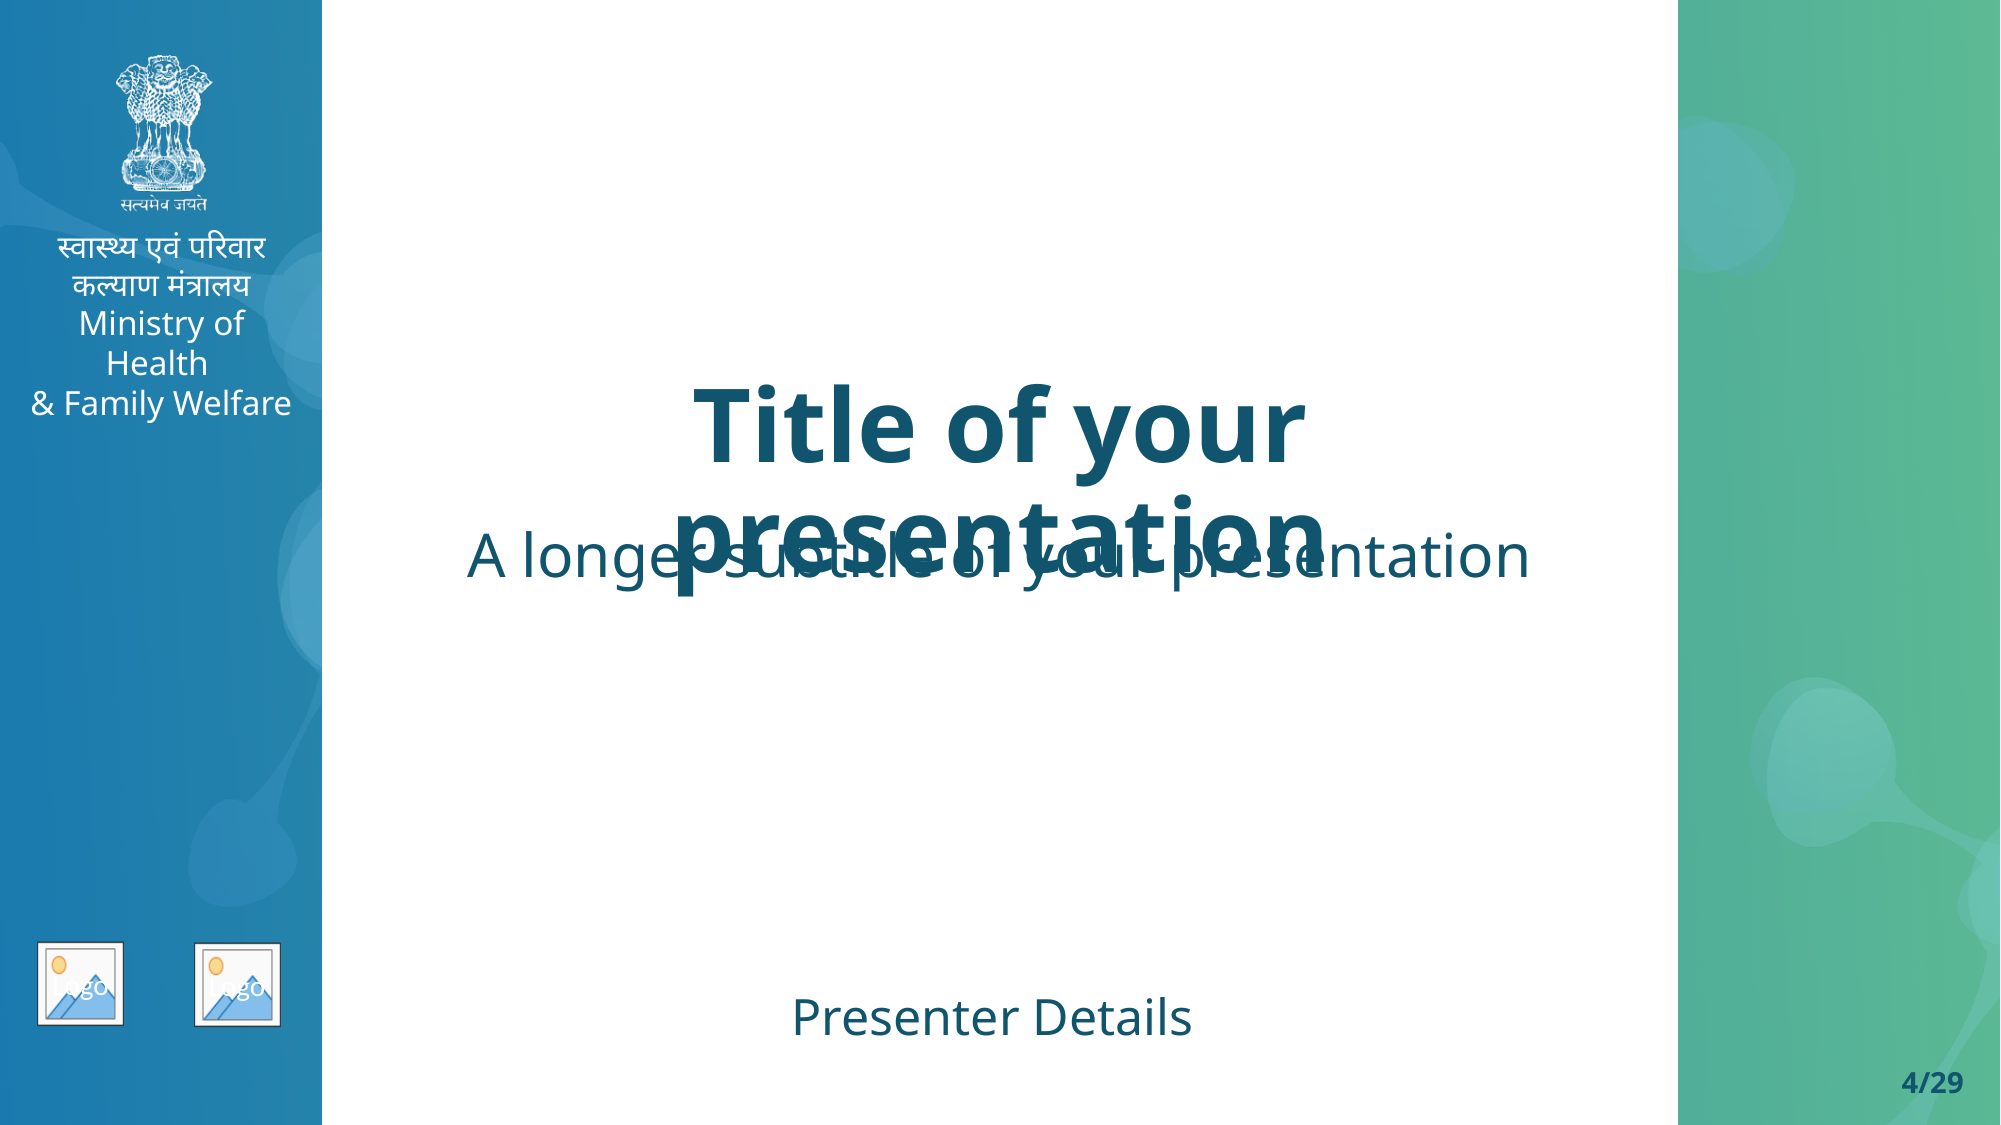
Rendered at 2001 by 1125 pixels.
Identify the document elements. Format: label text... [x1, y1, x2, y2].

picture [0, 0, 2000, 1125]
list Title of your presentation [363, 366, 1637, 498]
list Presenter Details [363, 984, 1622, 1055]
list A longer subtitle of your presentation [363, 517, 1637, 628]
